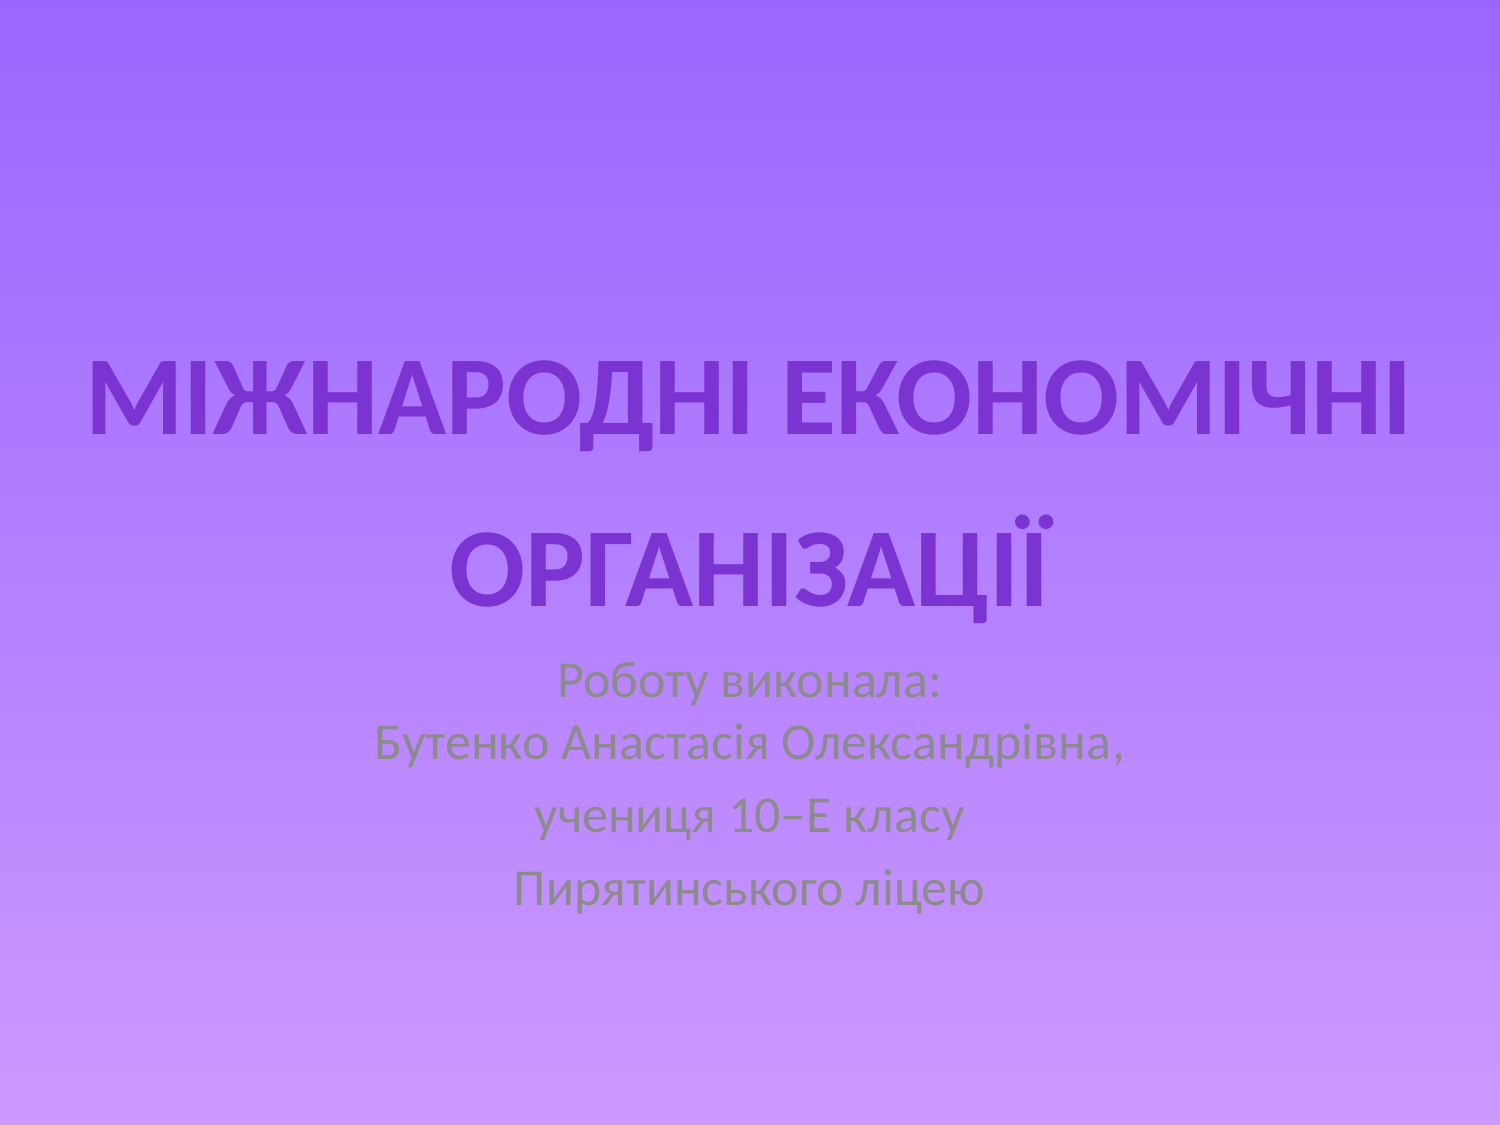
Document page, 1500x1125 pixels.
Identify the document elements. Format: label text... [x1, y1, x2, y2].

subtitle Роботу виконала: Бутенко Анастасія Олександрівна, учениця 10–Е класу Пирятинського ліцею [225, 637, 1275, 925]
text_box Міжнародні економічні [70, 314, 1430, 465]
text_box організації [434, 486, 1066, 637]
